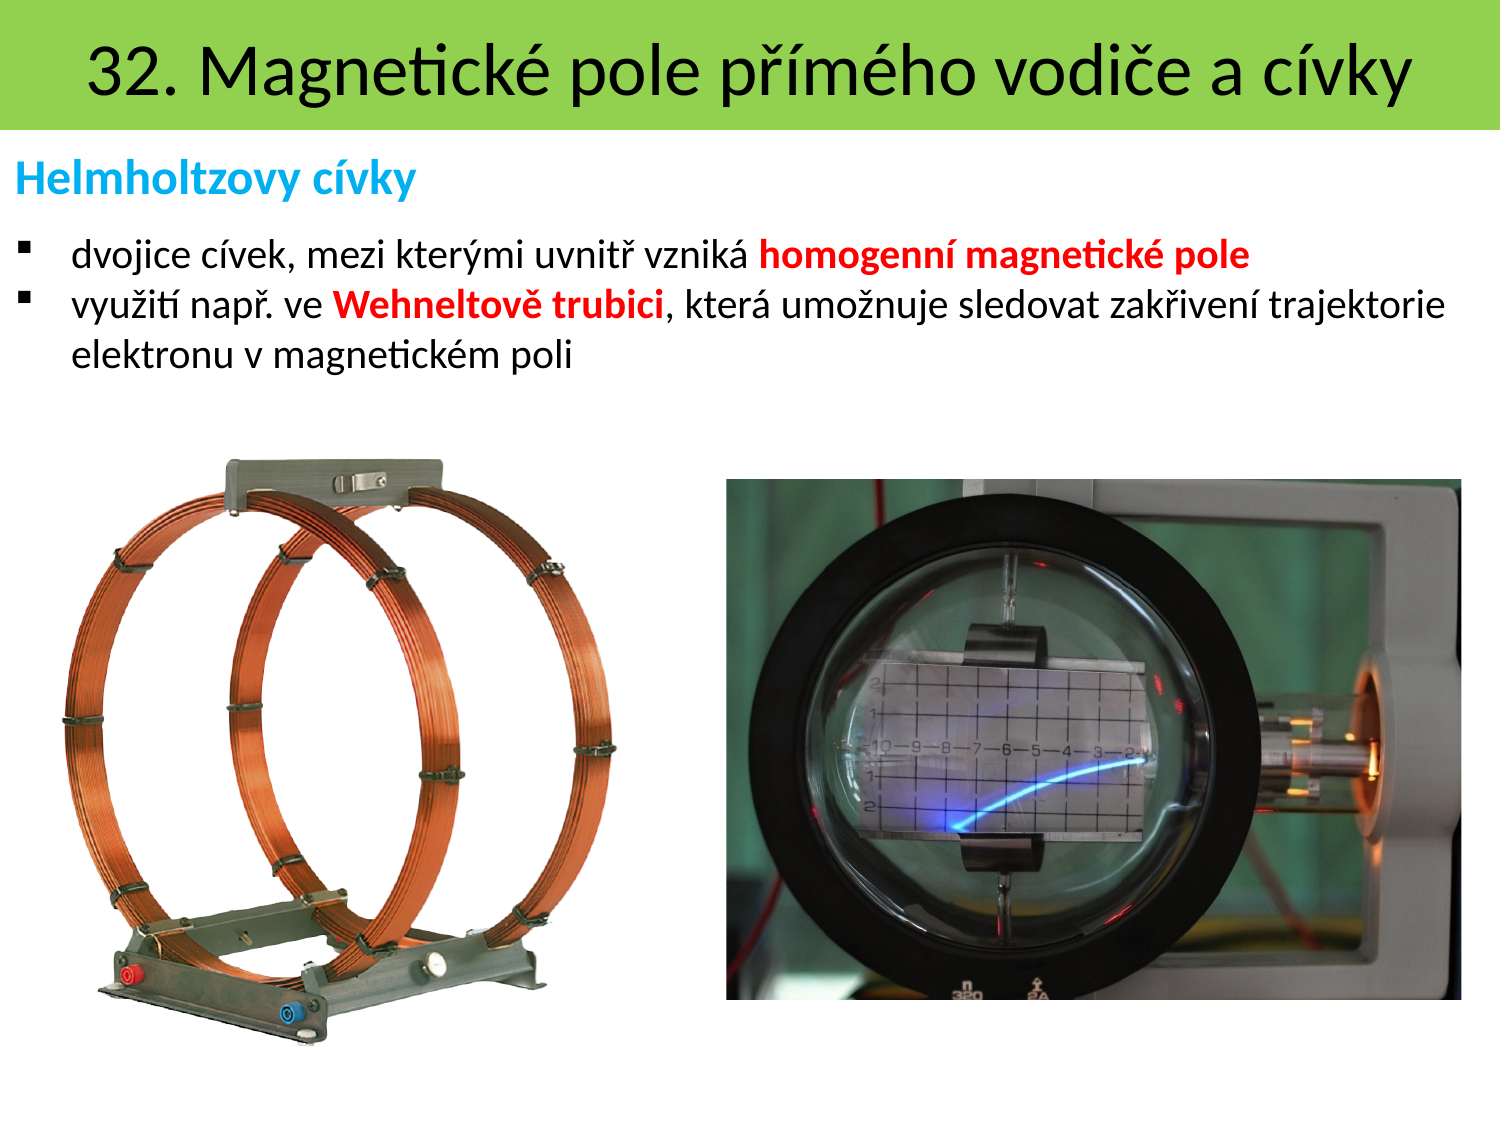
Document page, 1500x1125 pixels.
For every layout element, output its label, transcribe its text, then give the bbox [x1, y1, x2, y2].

text_box Helmholtzovy cívky [0, 137, 1500, 212]
picture [726, 479, 1462, 1000]
picture [0, 386, 692, 1093]
text_box 32. Magnetické pole přímého vodiče a cívky [0, 75, 1500, 130]
text_box [0, 0, 1500, 75]
text_box dvojice cívek, mezi kterými uvnitř vzniká homogenní magnetické pole využití např. ve Wehneltově trubici, která umožnuje sledovat zakřivení trajektorie elektronu v magnetickém poli [0, 219, 1500, 385]
